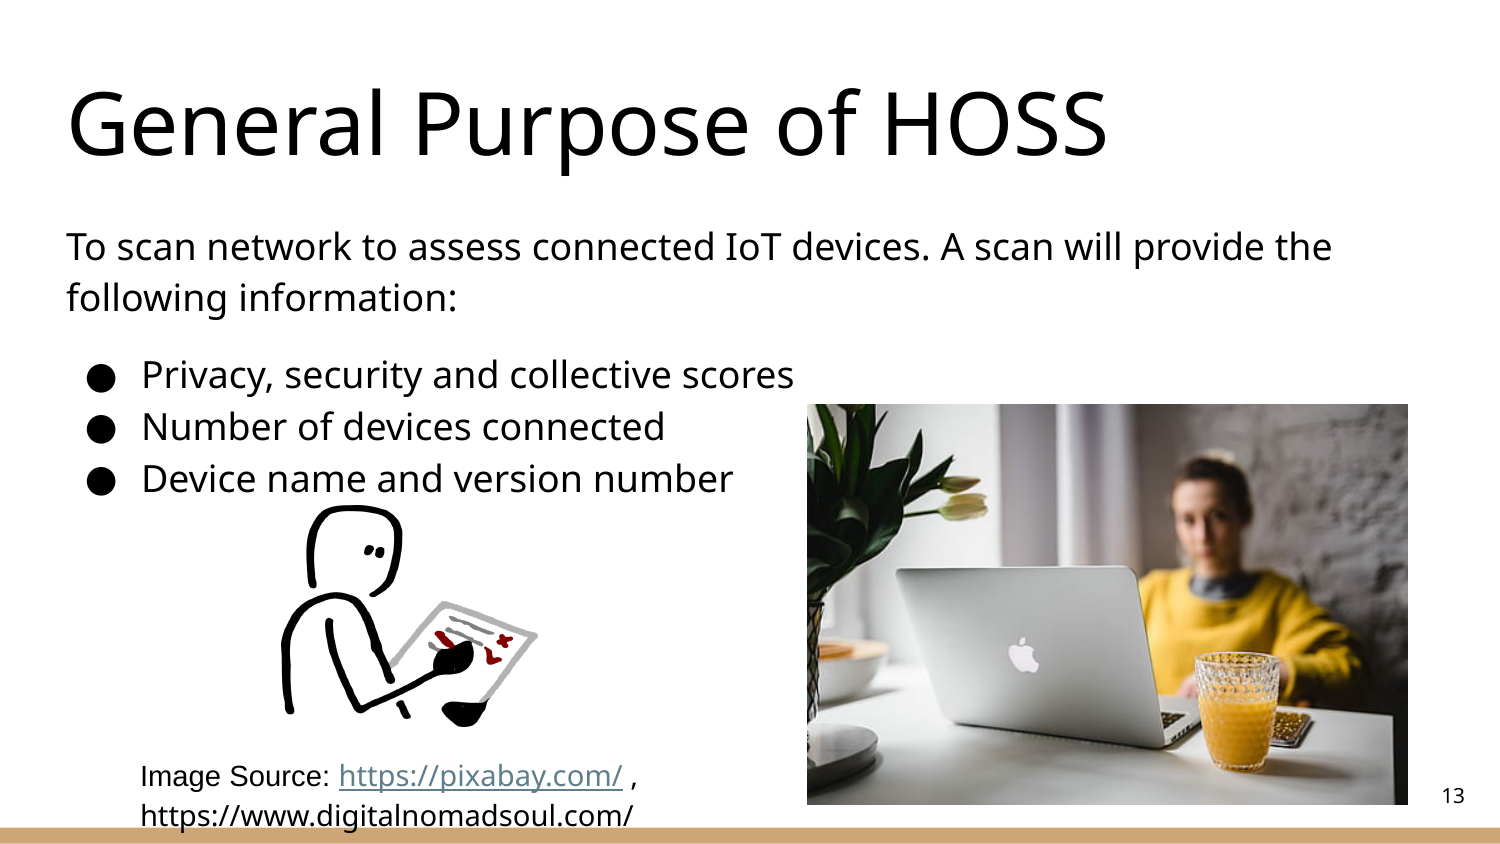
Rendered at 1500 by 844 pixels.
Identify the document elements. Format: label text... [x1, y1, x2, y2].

text_box Image Source: https://pixabay.com/ , https://www.digitalnomadsoul.com/ [124, 742, 750, 844]
list To scan network to assess connected IoT devices. A scan will provide the following information: Privacy, security and collective scores Number of devices connected Device name and version number [51, 200, 1449, 752]
slide_number ‹#› [1389, 764, 1480, 830]
picture [807, 404, 1408, 805]
picture [281, 505, 538, 727]
title General Purpose of HOSS [51, 51, 1449, 189]
